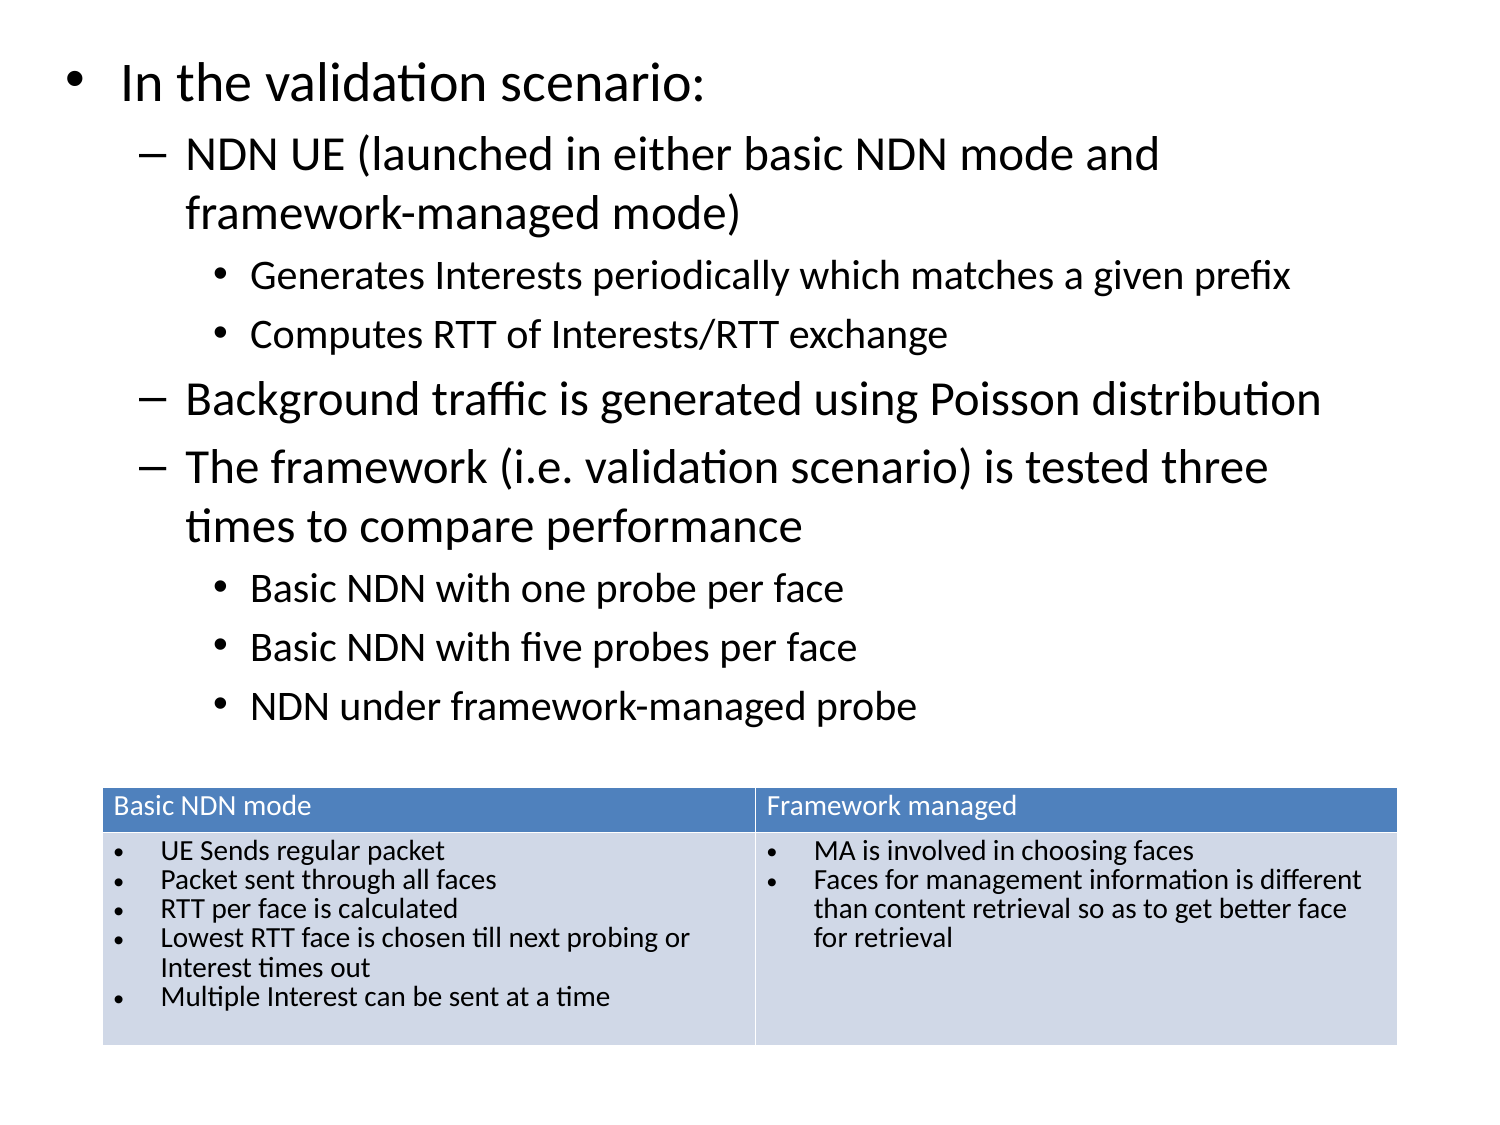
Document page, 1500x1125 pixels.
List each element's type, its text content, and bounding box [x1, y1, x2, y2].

list In the validation scenario: NDN UE (launched in either basic NDN mode and framework-managed mode) Generates Interests periodically which matches a given prefix Computes RTT of Interests/RTT exchange Background traffic is generated using Poisson distribution The framework (i.e. validation scenario) is tested three times to compare performance Basic NDN with one probe per face Basic NDN with five probes per face NDN under framework-managed probe [50, 37, 1344, 755]
table_cell MA is involved in choosing faces Faces for management information is different than content retrieval so as to get better face for retrieval [756, 833, 1397, 1045]
table_header Framework managed [756, 788, 1397, 832]
table_header Basic NDN mode [103, 788, 755, 832]
table_cell UE Sends regular packet Packet sent through all faces RTT per face is calculated Lowest RTT face is chosen till next probing or Interest times out Multiple Interest can be sent at a time [103, 833, 755, 1045]
